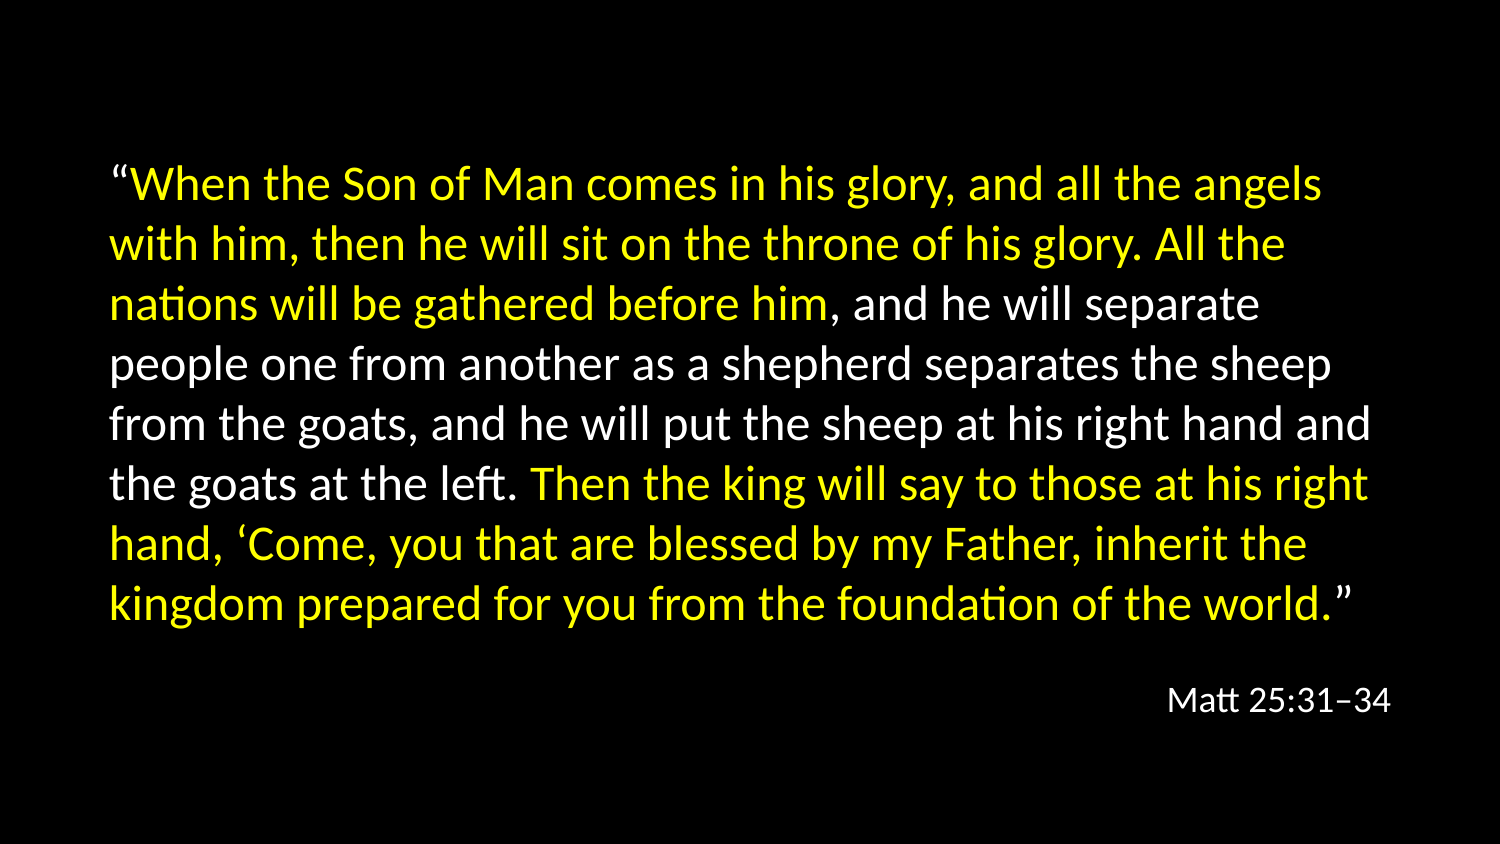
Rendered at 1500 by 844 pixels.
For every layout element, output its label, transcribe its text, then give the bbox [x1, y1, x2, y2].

text_box “When the Son of Man comes in his glory, and all the angels with him, then he will sit on the throne of his glory. All the nations will be gathered before him, and he will separate people one from another as a shepherd separates the sheep from the goats, and he will put the sheep at his right hand and the goats at the left. Then the king will say to those at his right hand, ‘Come, you that are blessed by my Father, inherit the kingdom prepared for you from the foundation of the world.” Matt 25:31–34 [94, 142, 1406, 728]
